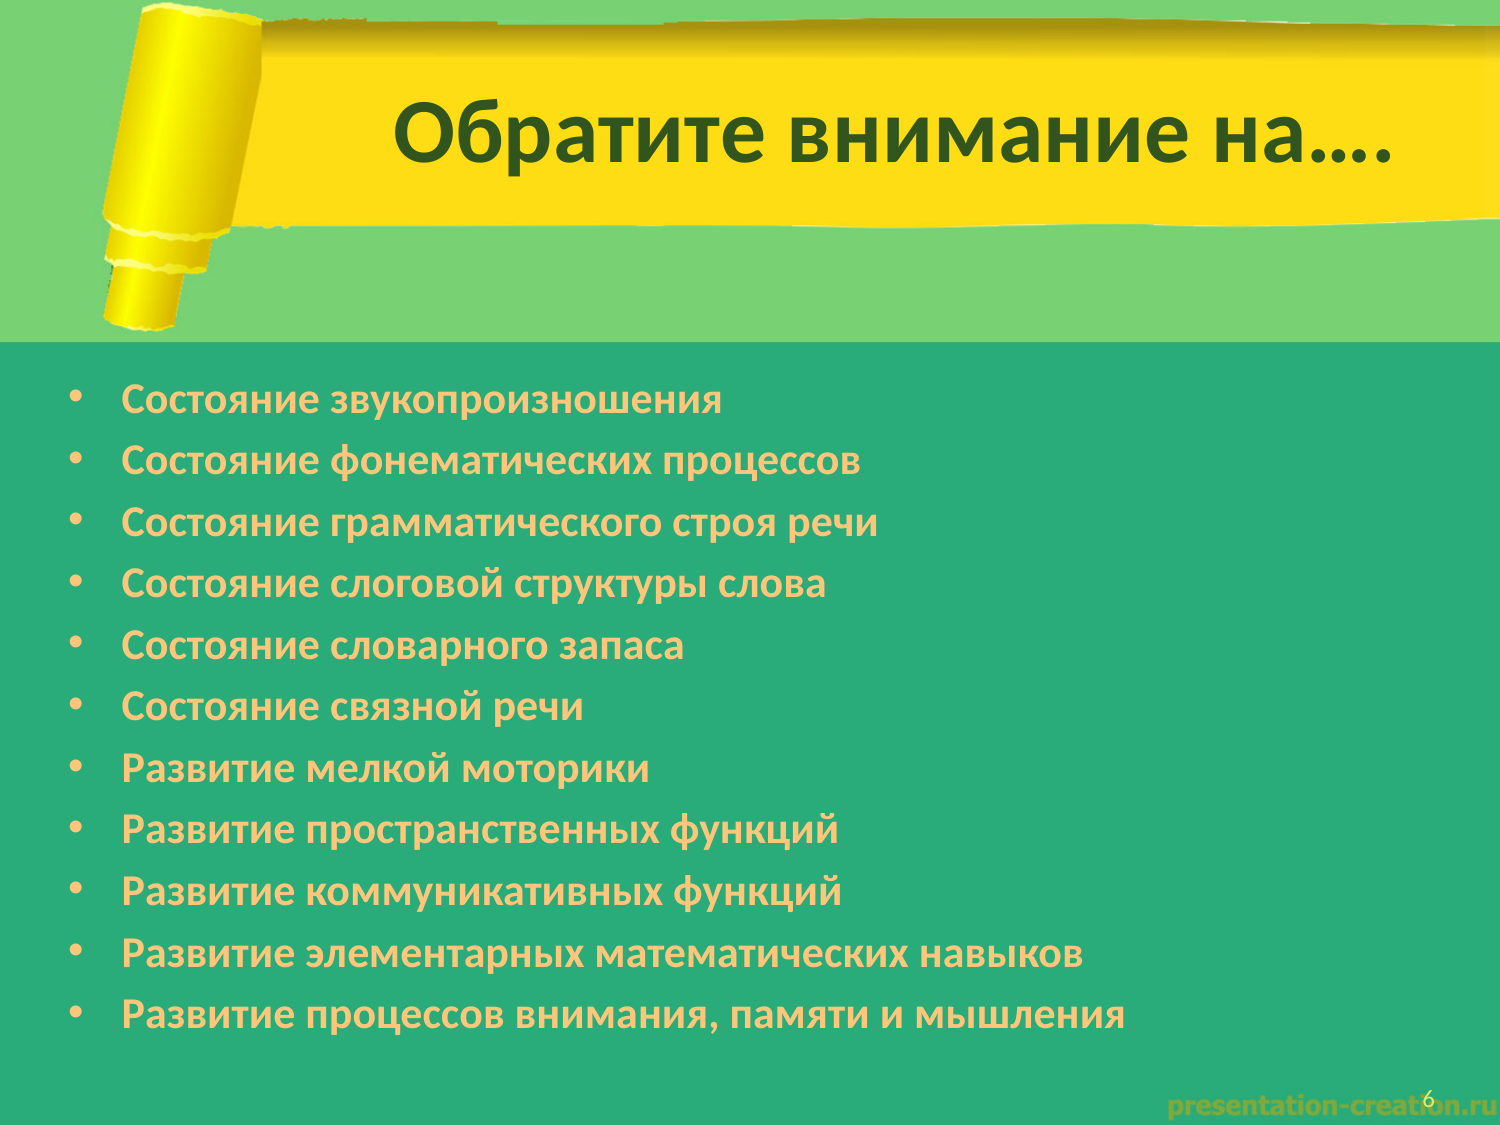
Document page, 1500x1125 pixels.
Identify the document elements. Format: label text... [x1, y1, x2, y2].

picture [0, 0, 1500, 1125]
title Обратите внимание на…. [270, 42, 1500, 209]
list Состояние звукопроизношения Состояние фонематических процессов Состояние грамматического строя речи Состояние слоговой структуры слова Состояние словарного запаса Состояние связной речи Развитие мелкой моторики Развитие пространственных функций Развитие коммуникативных функций Развитие элементарных математических навыков Развитие процессов внимания, памяти и мышления [53, 361, 1436, 1047]
